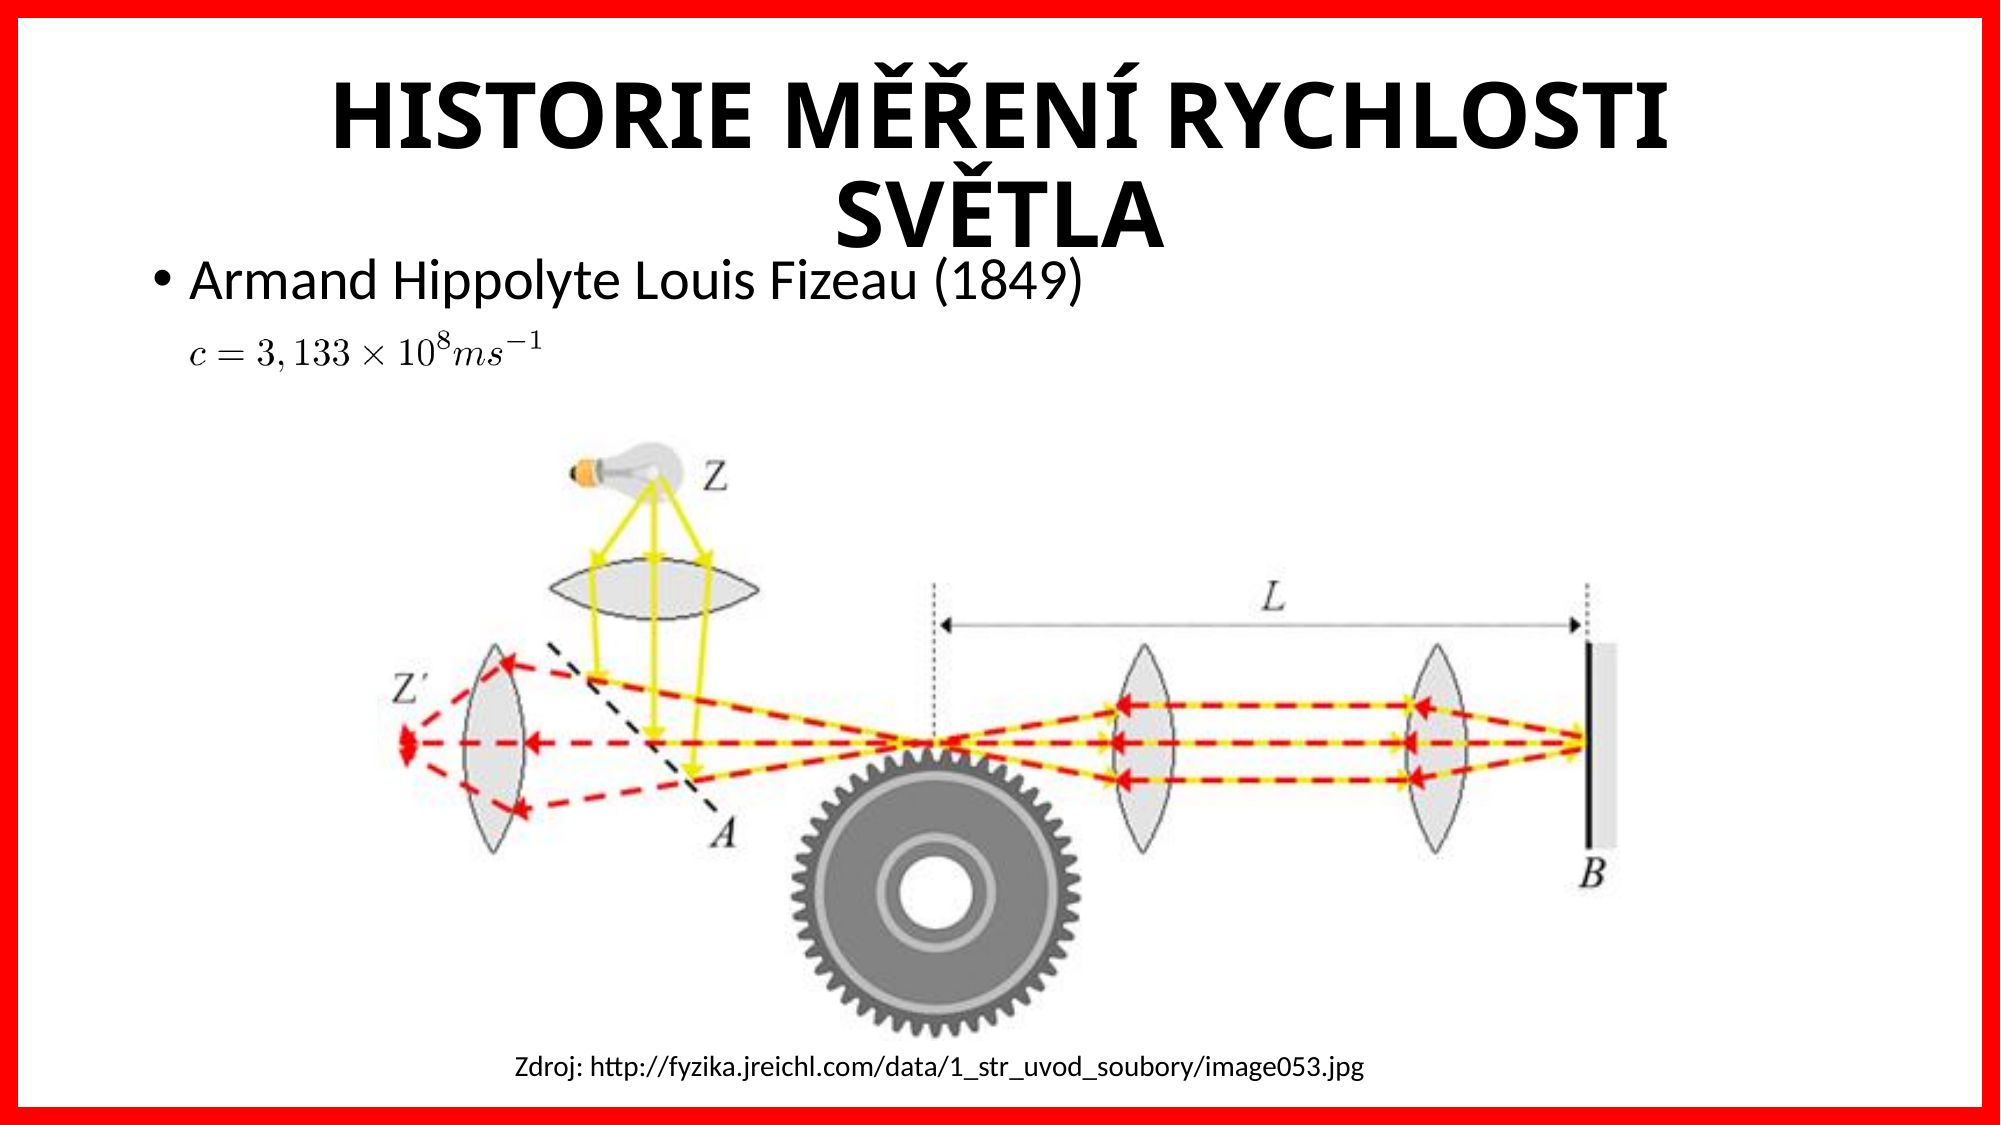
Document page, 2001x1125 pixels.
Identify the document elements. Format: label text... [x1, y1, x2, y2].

picture [377, 435, 1623, 1041]
text_box [0, 0, 2000, 1125]
picture [190, 329, 544, 373]
text_box Zdroj: http://fyzika.jreichl.com/data/1_str_uvod_soubory/image053.jpg [500, 1041, 1500, 1090]
